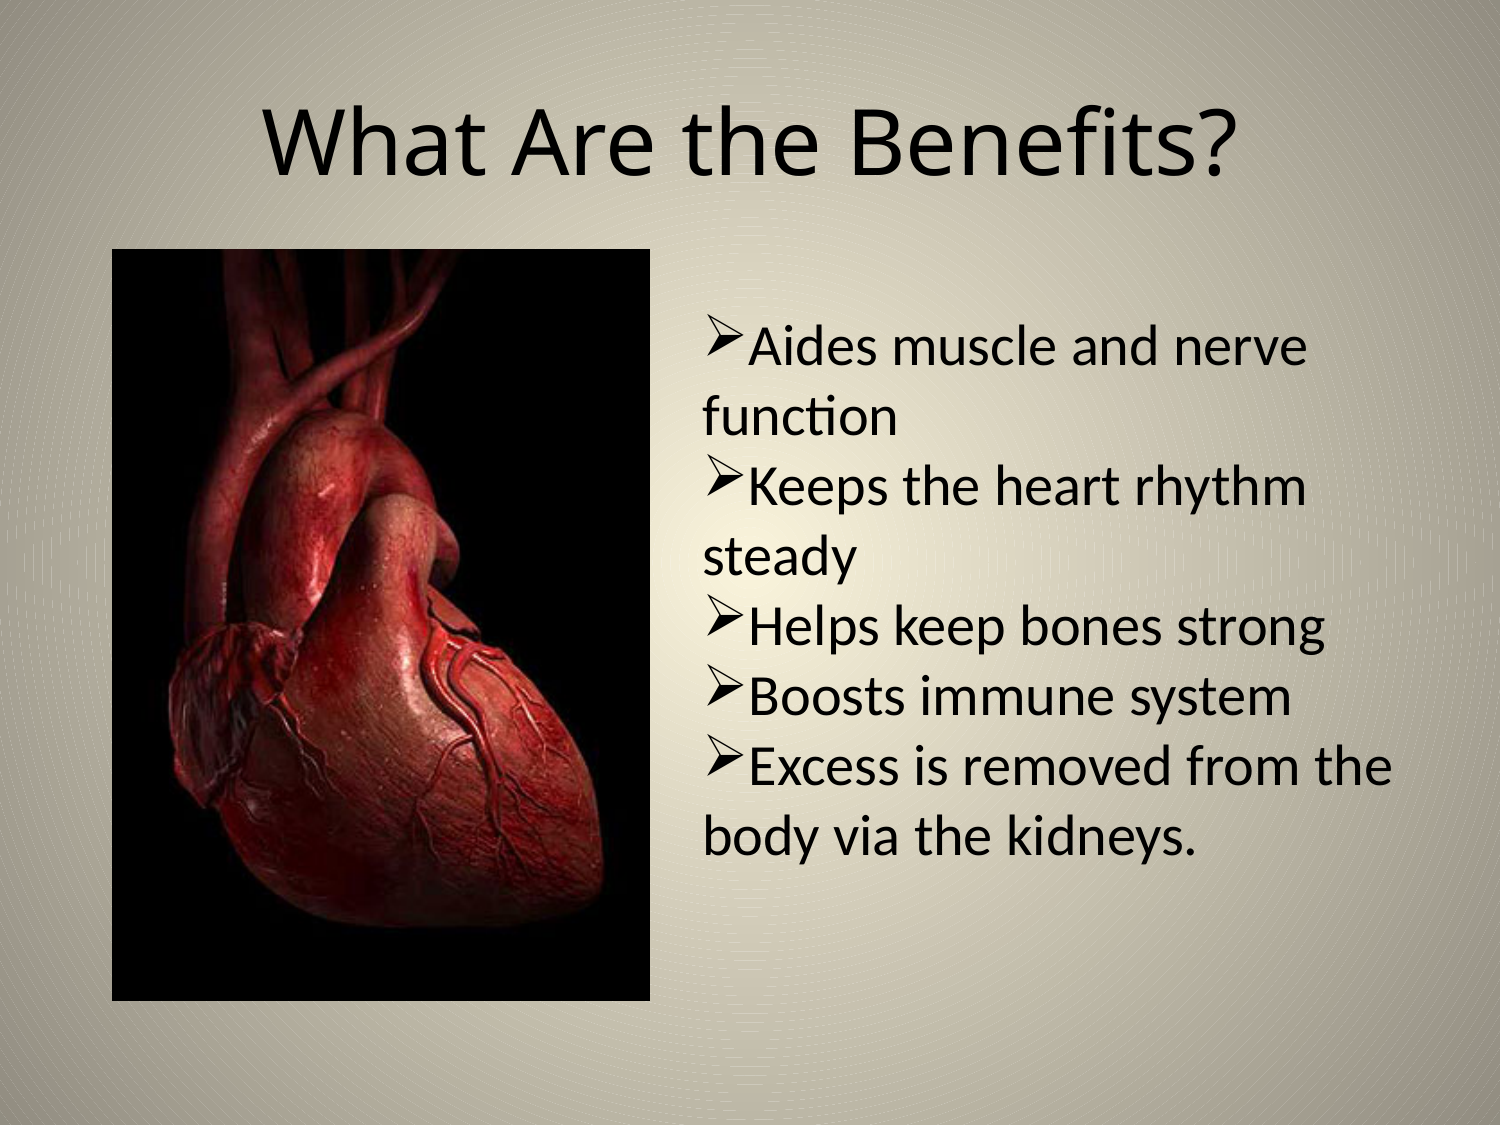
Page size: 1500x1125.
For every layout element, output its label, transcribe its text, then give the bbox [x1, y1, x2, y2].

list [112, 249, 651, 1001]
text_box Aides muscle and nerve function Keeps the heart rhythm steady Helps keep bones strong Boosts immune system Excess is removed from the body via the kidneys. [687, 299, 1463, 875]
title What Are the Benefits? [75, 45, 1425, 233]
